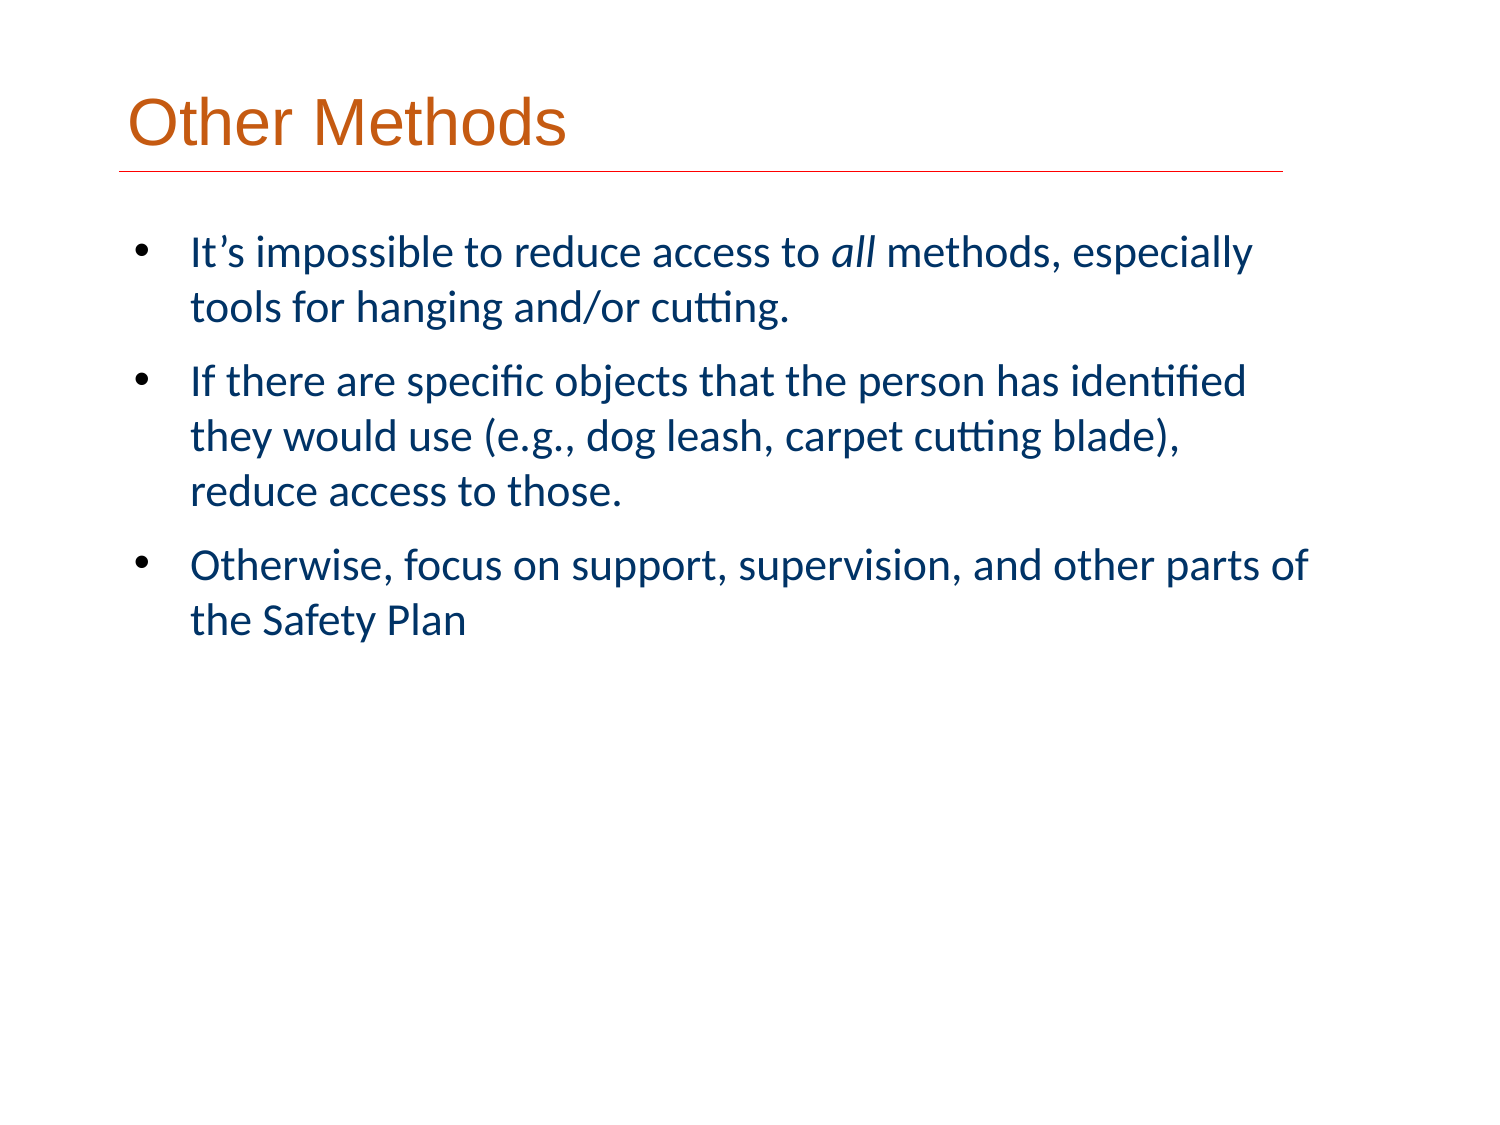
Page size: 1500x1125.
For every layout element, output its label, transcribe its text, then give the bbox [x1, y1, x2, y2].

text_box It’s impossible to reduce access to all methods, especially tools for hanging and/or cutting. If there are specific objects that the person has identified they would use (e.g., dog leash, carpet cutting blade), reduce access to those. Otherwise, focus on support, supervision, and other parts of the Safety Plan [118, 206, 1332, 977]
text_box Other Methods [112, 37, 1388, 200]
